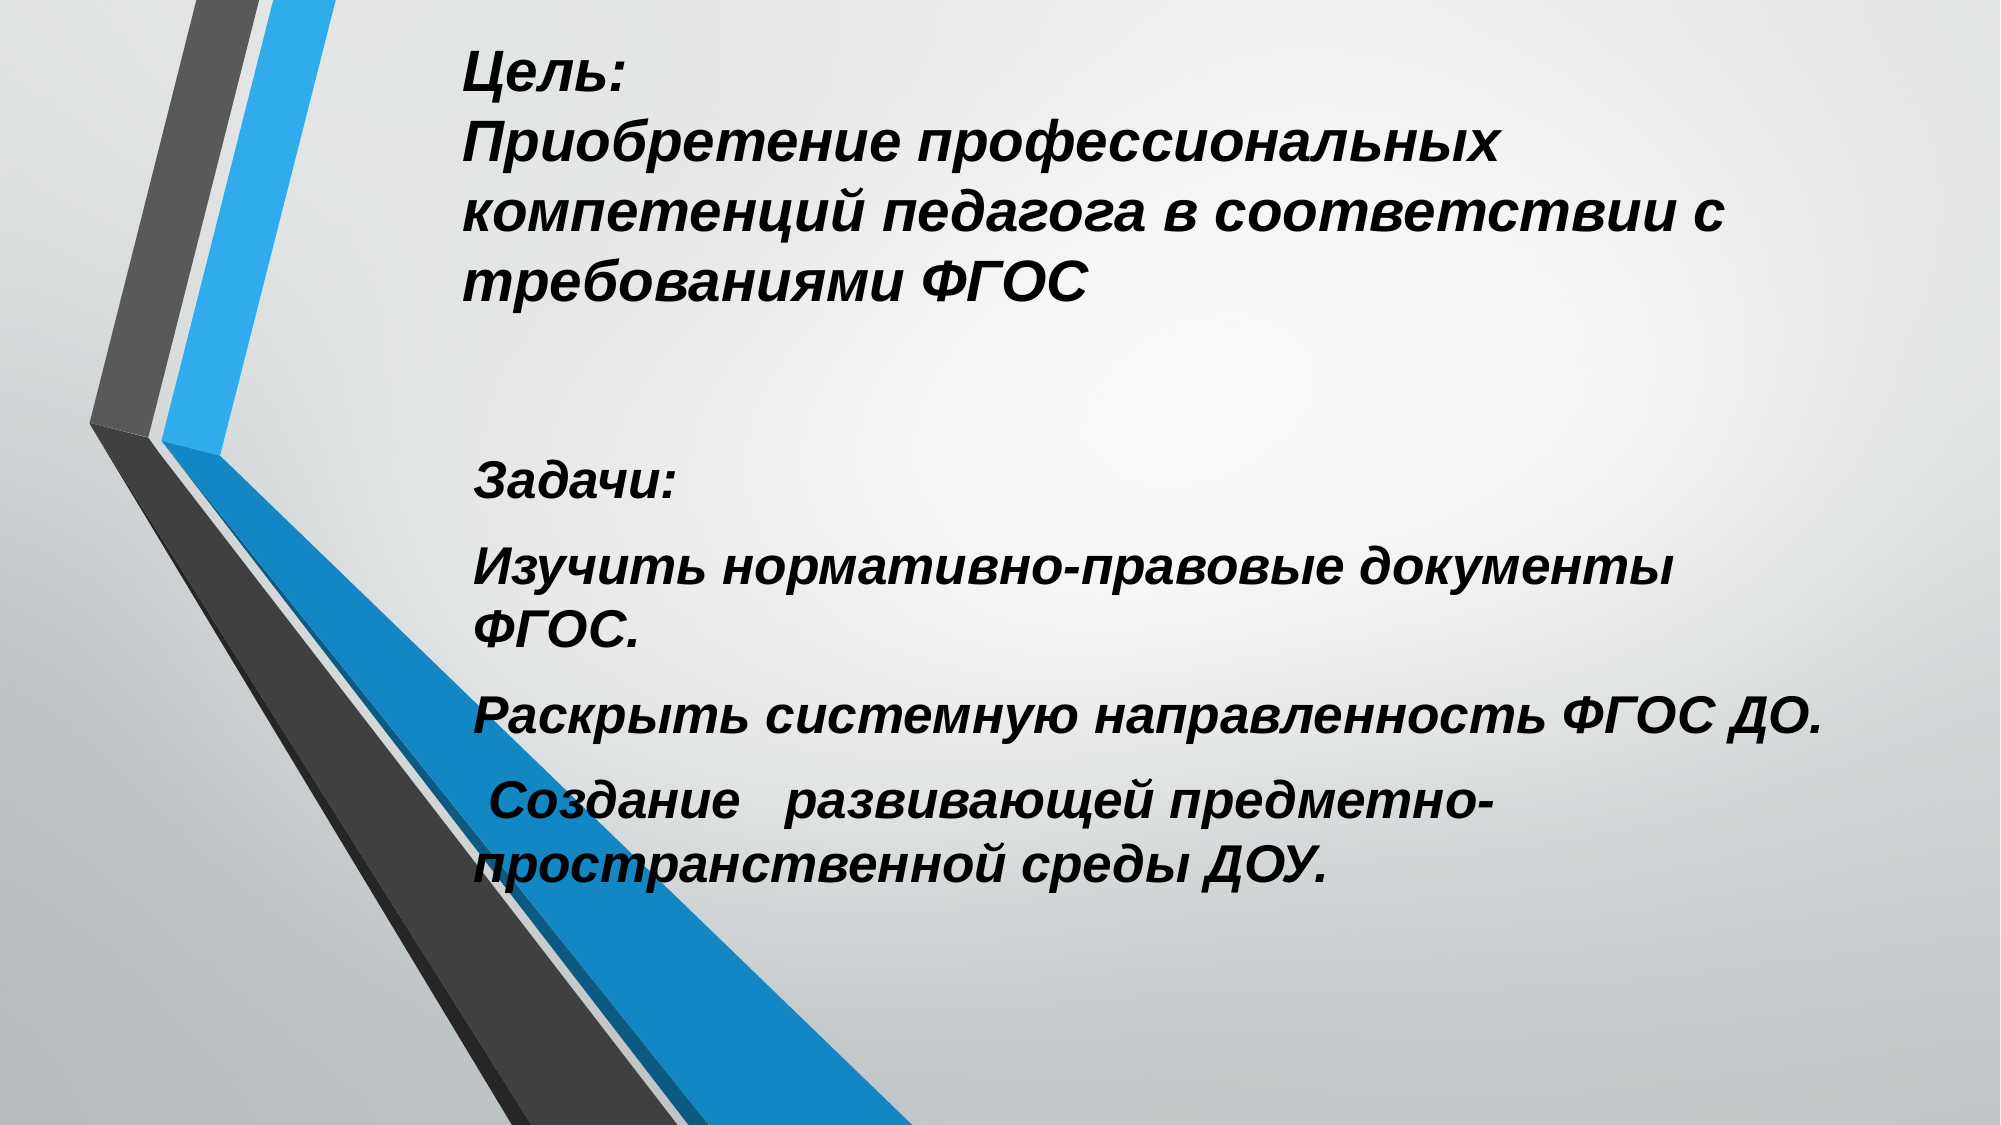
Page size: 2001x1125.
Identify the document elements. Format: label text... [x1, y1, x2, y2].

title Цель: Приобретение профессиональных компетенций педагога в соответствии с требованиями ФГОС [447, 41, 1855, 391]
subtitle Задачи: Изучить нормативно-правовые документы ФГОС. Раскрыть системную направленность ФГОС ДО. Создание развивающей предметно-пространственной среды ДОУ. [458, 438, 1844, 1013]
